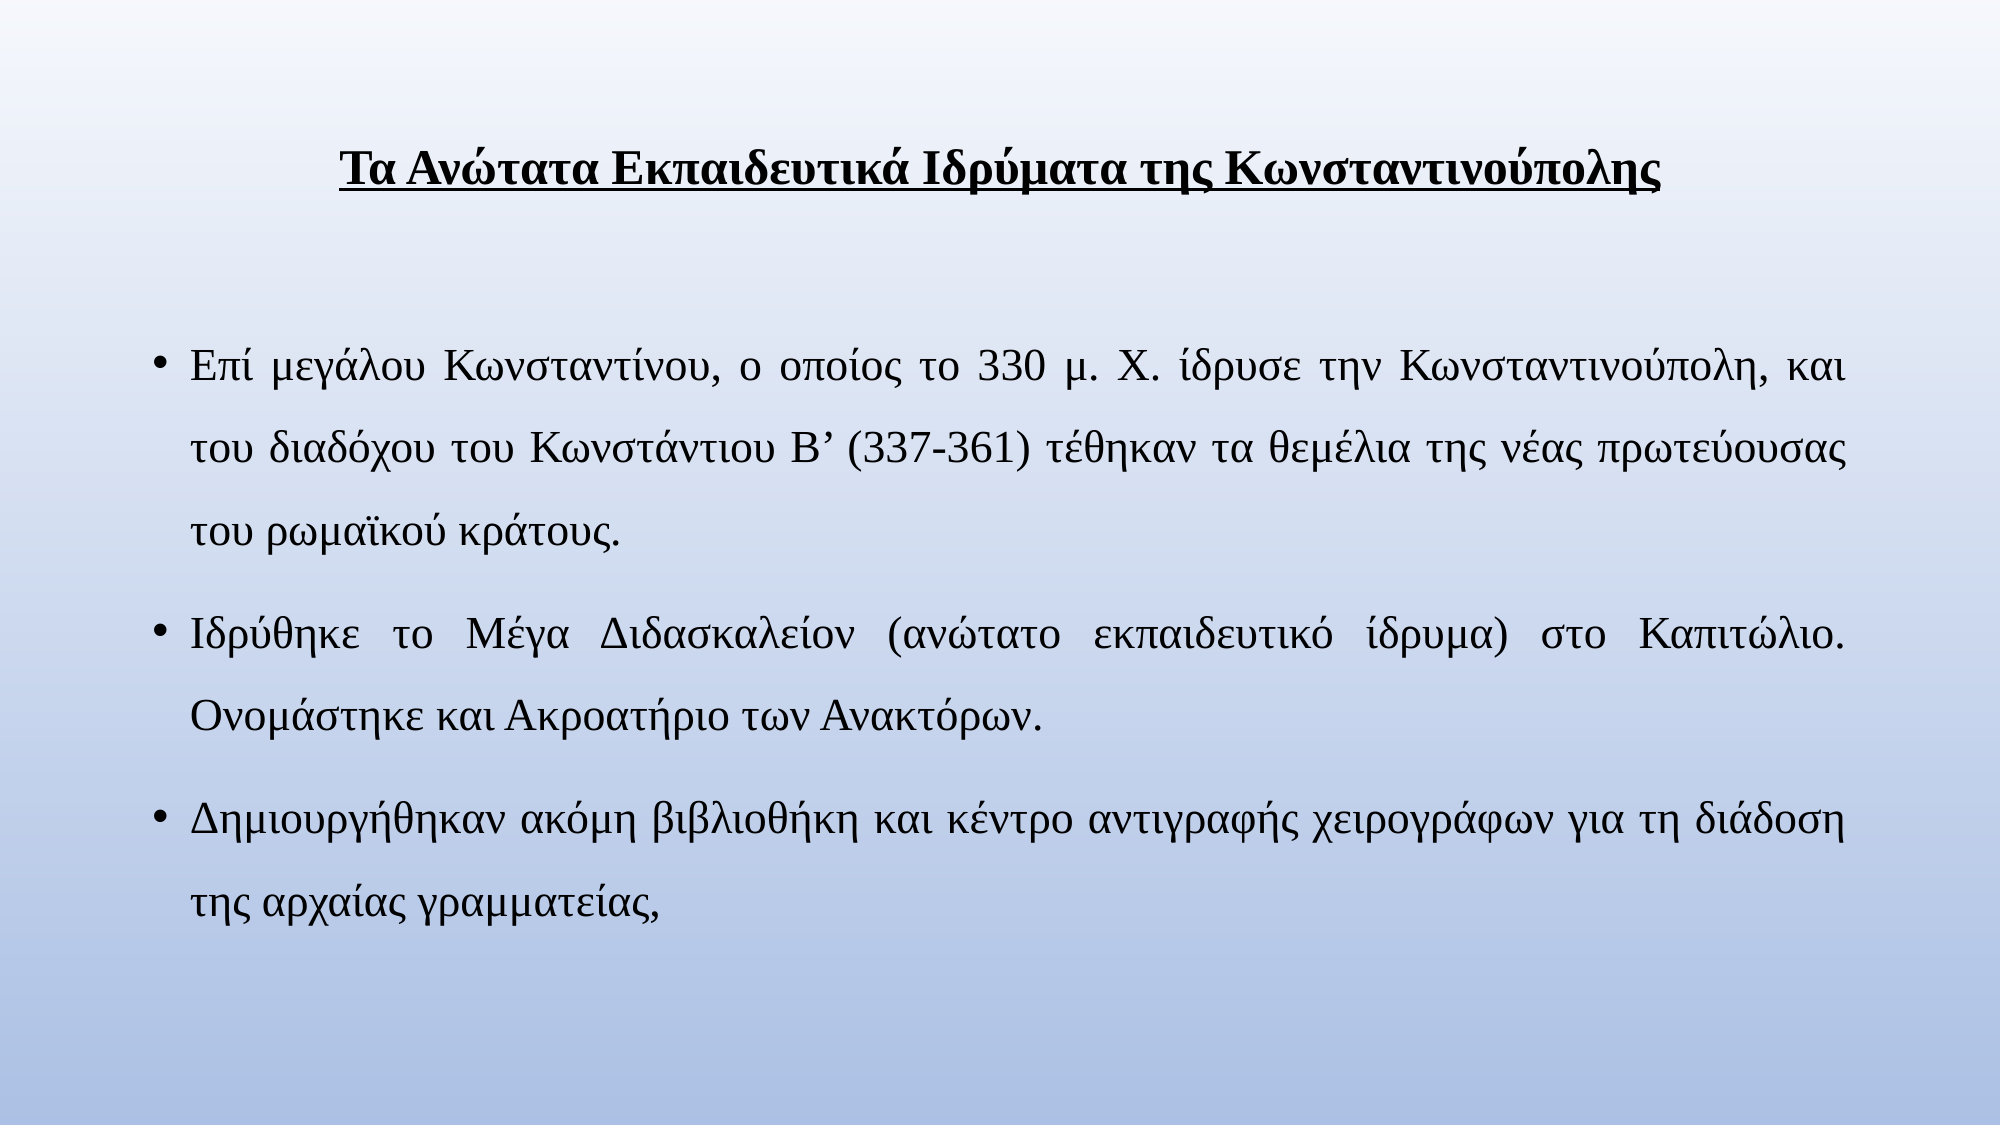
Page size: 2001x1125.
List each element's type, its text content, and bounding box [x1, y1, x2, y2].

list Επί μεγάλου Κωνσταντίνου, ο οποίος το 330 μ. Χ. ίδρυσε την Κωνσταντινούπολη, και του διαδόχου του Κωνστάντιου Β’ (337-361) τέθηκαν τα θεμέλια της νέας πρωτεύουσας του ρωμαϊκού κράτους. Ιδρύθηκε το Μέγα Διδασκαλείον (ανώτατο εκπαιδευτικό ίδρυμα) στο Καπιτώλιο. Ονομάστηκε και Ακροατήριο των Ανακτόρων. Δημιουργήθηκαν ακόμη βιβλιοθήκη και κέντρο αντιγραφής χειρογράφων για τη διάδοση της αρχαίας γραμματείας, [137, 299, 1863, 1014]
title Τα Ανώτατα Εκπαιδευτικά Ιδρύματα της Κωνσταντινούπολης [137, 59, 1863, 278]
